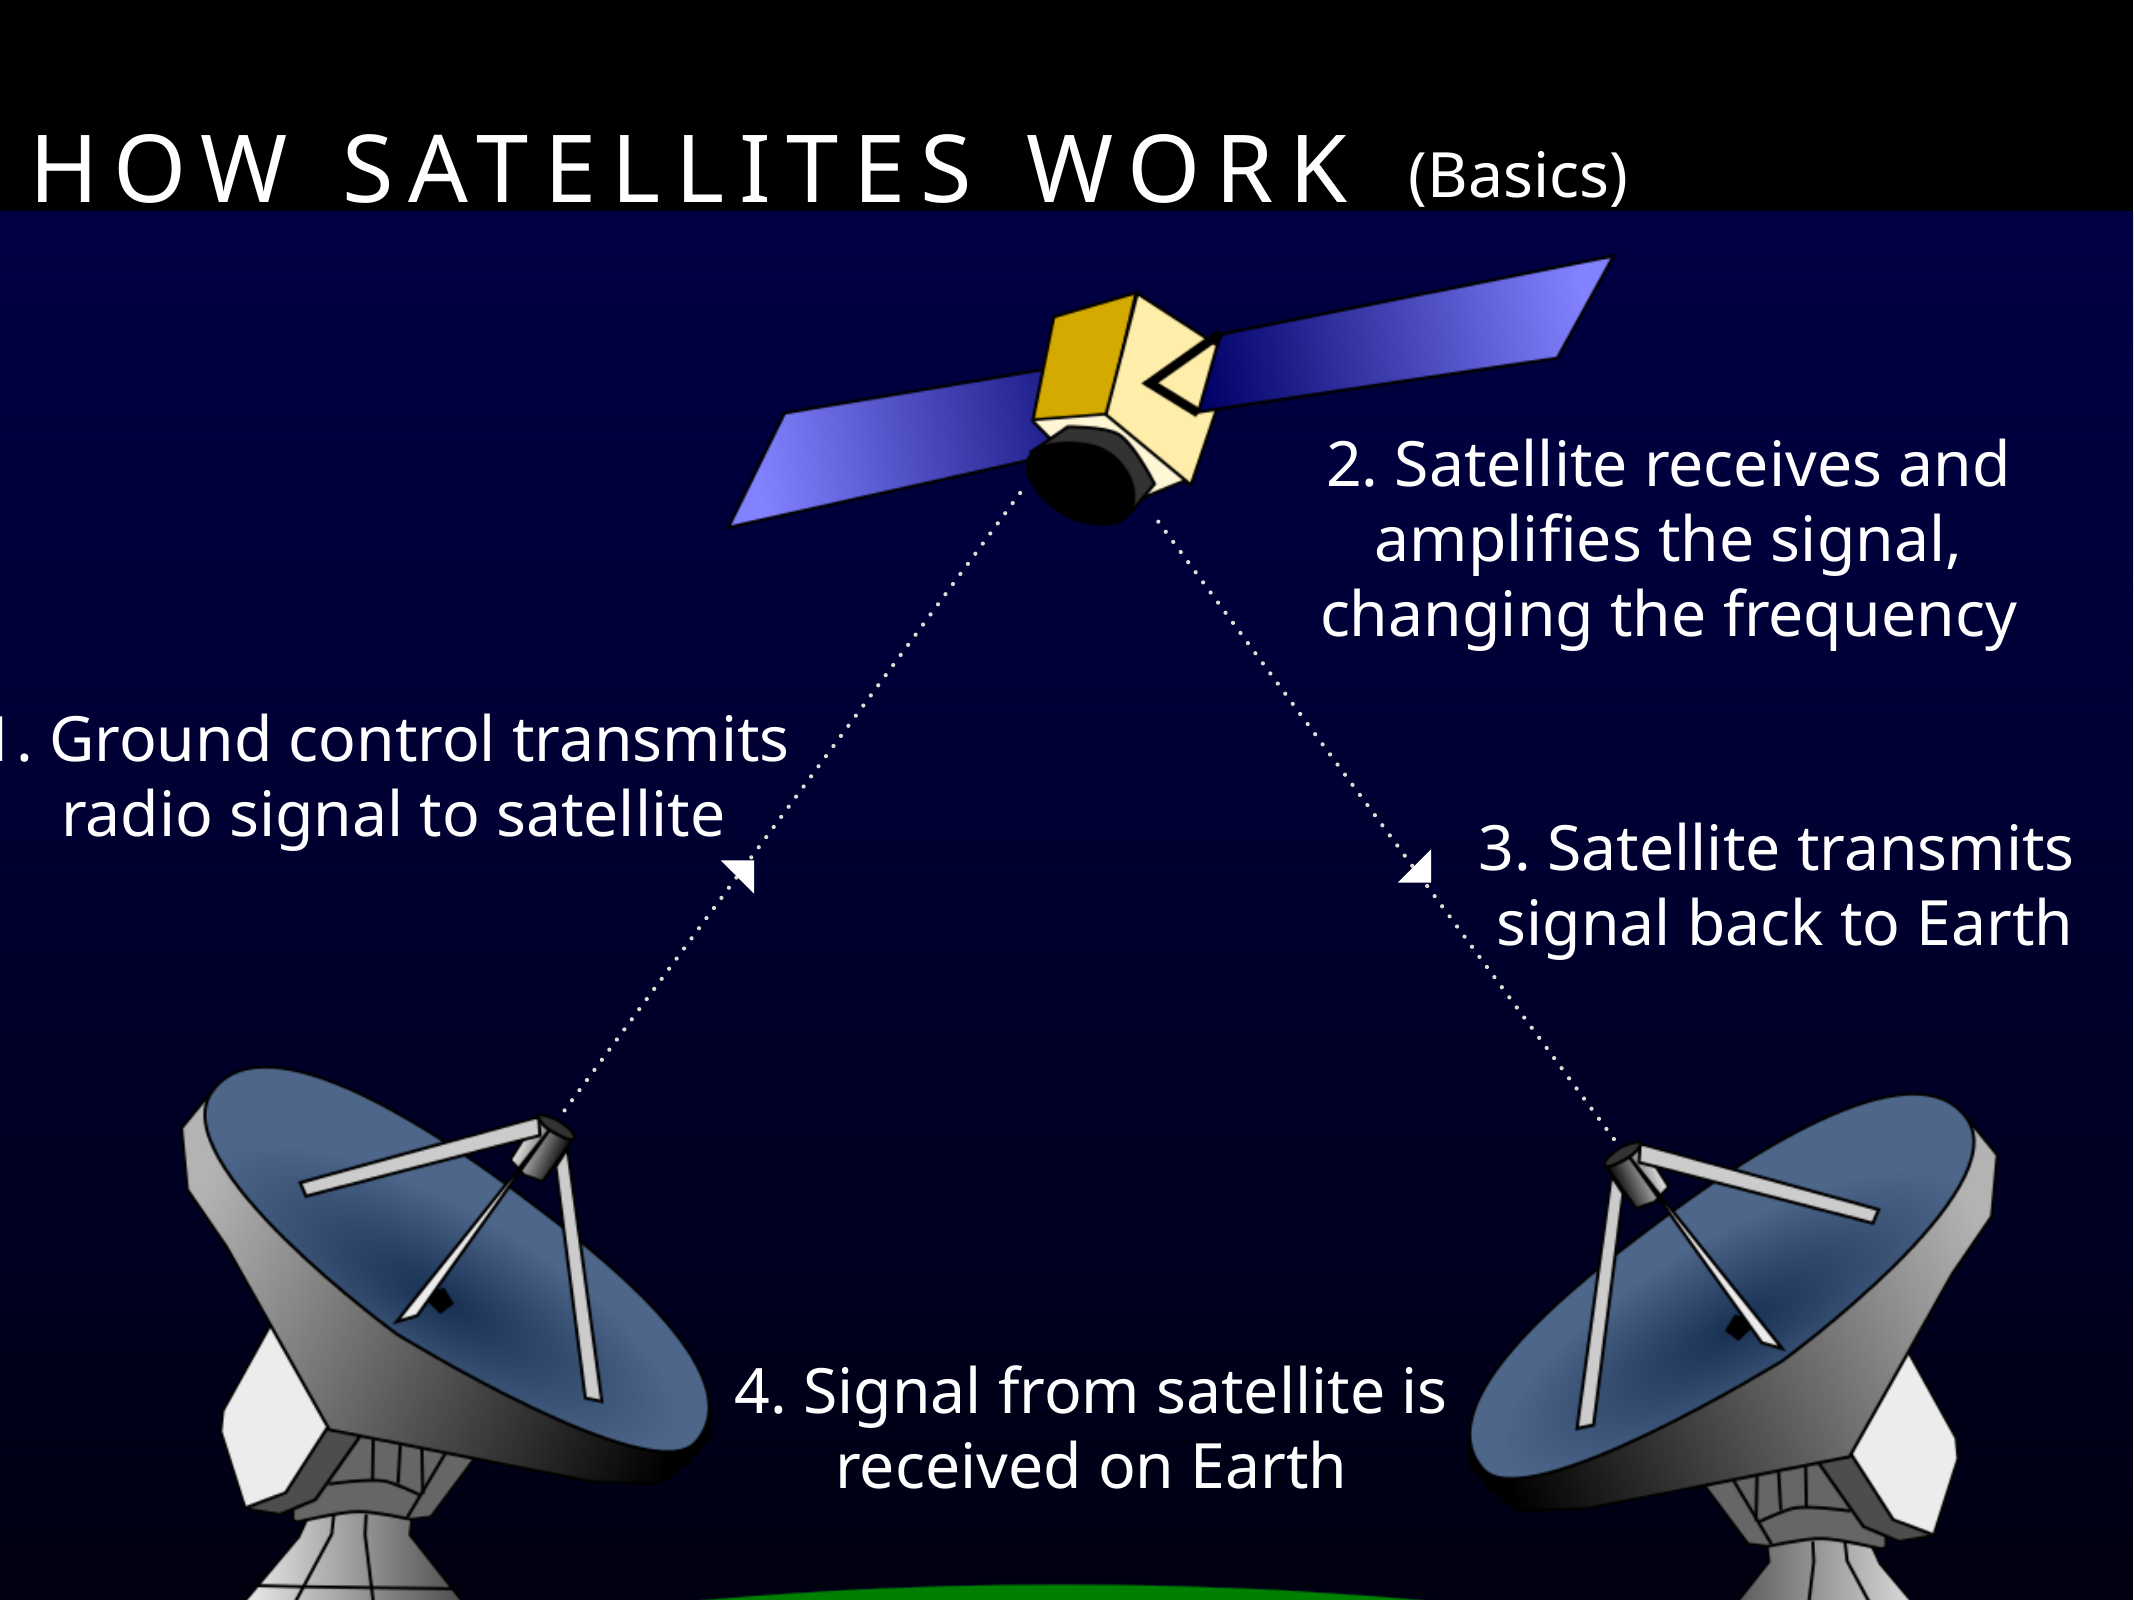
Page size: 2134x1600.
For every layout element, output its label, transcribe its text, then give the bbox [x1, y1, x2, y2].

title How Satellites Work [20, 99, 1939, 211]
picture [0, 211, 2134, 1600]
text_box (Basics) [1400, 126, 1637, 211]
